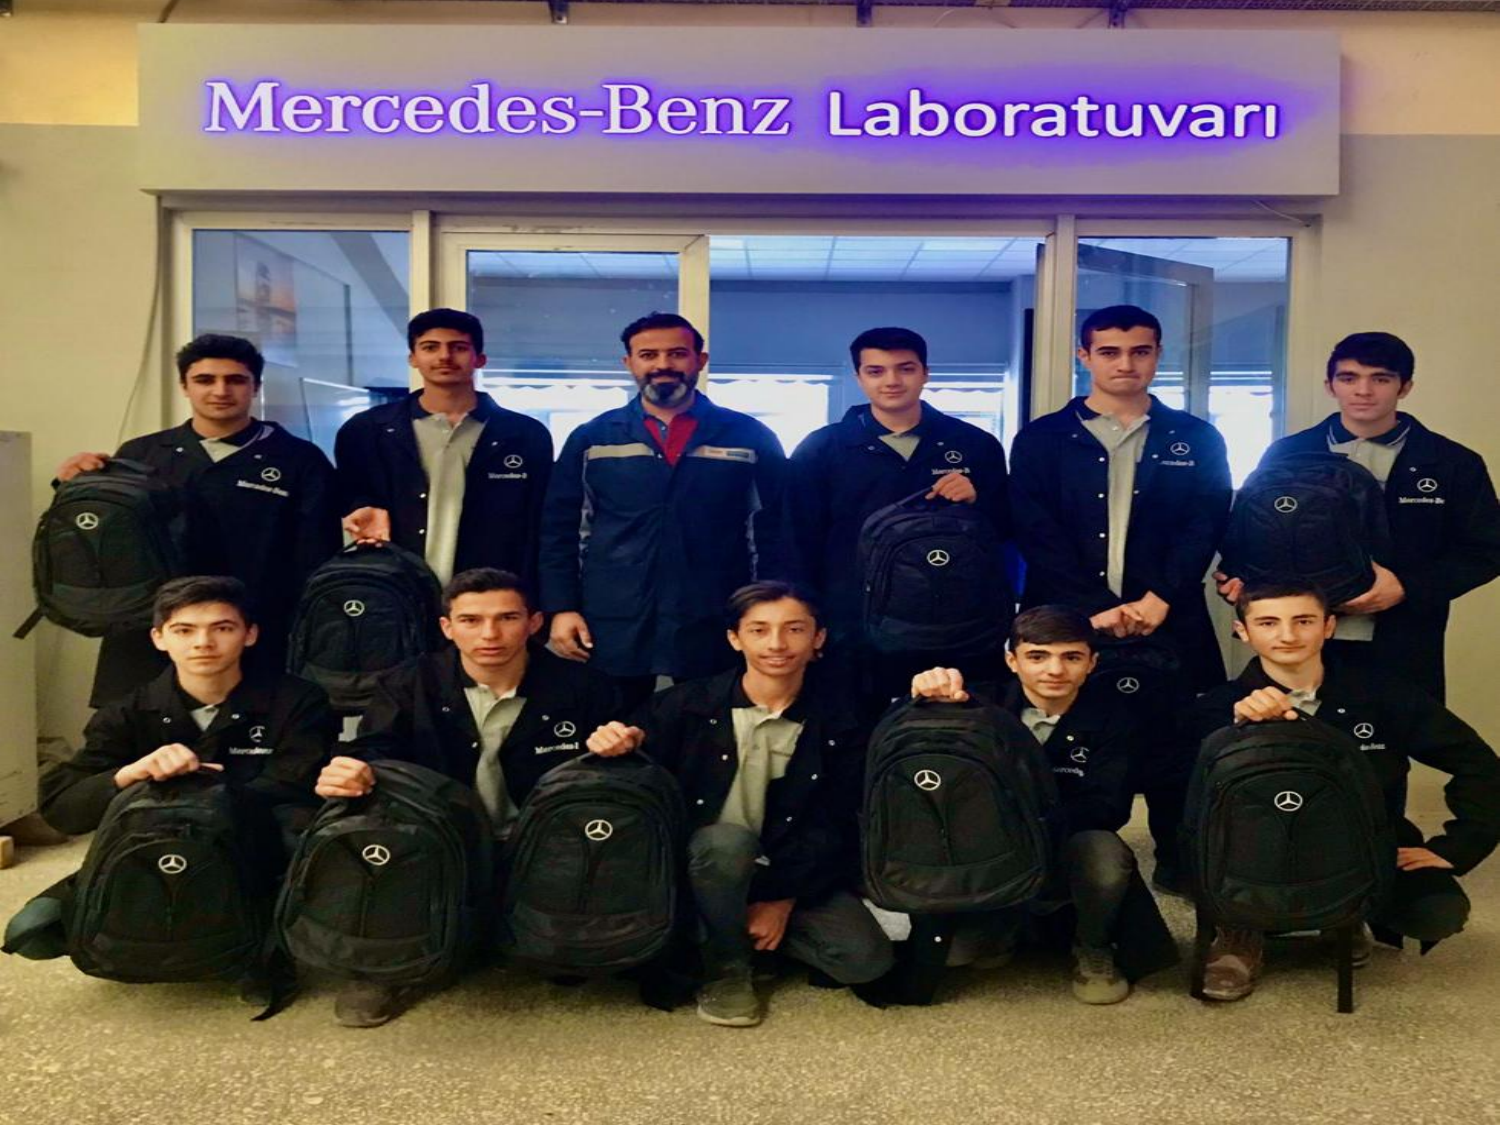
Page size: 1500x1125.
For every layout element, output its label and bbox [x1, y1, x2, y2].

list [0, 0, 1500, 1125]
